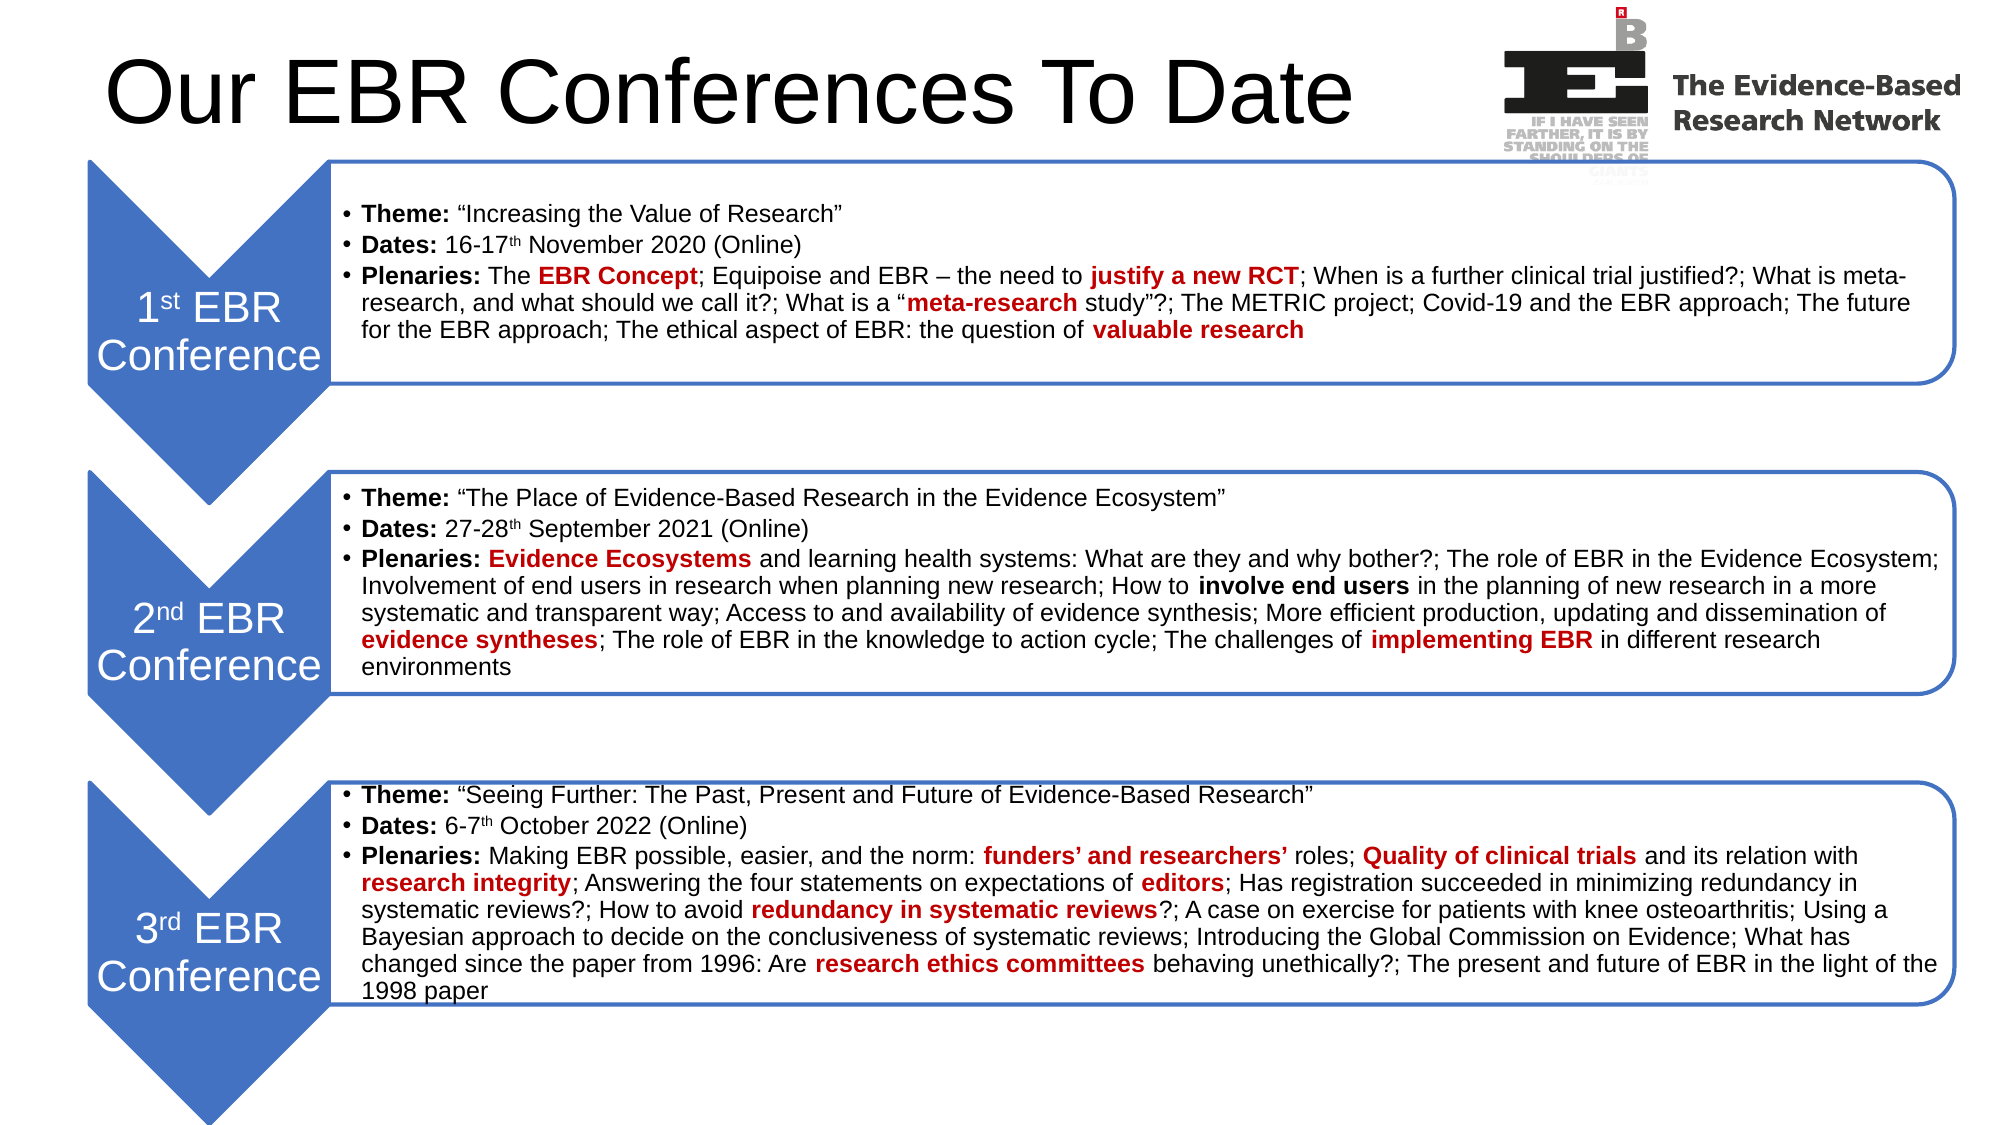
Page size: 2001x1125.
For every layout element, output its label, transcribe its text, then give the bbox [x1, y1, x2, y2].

text_box Our EBR Conferences To Date [89, 0, 1815, 160]
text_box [89, 161, 1955, 1125]
picture [1815, 7, 1960, 185]
